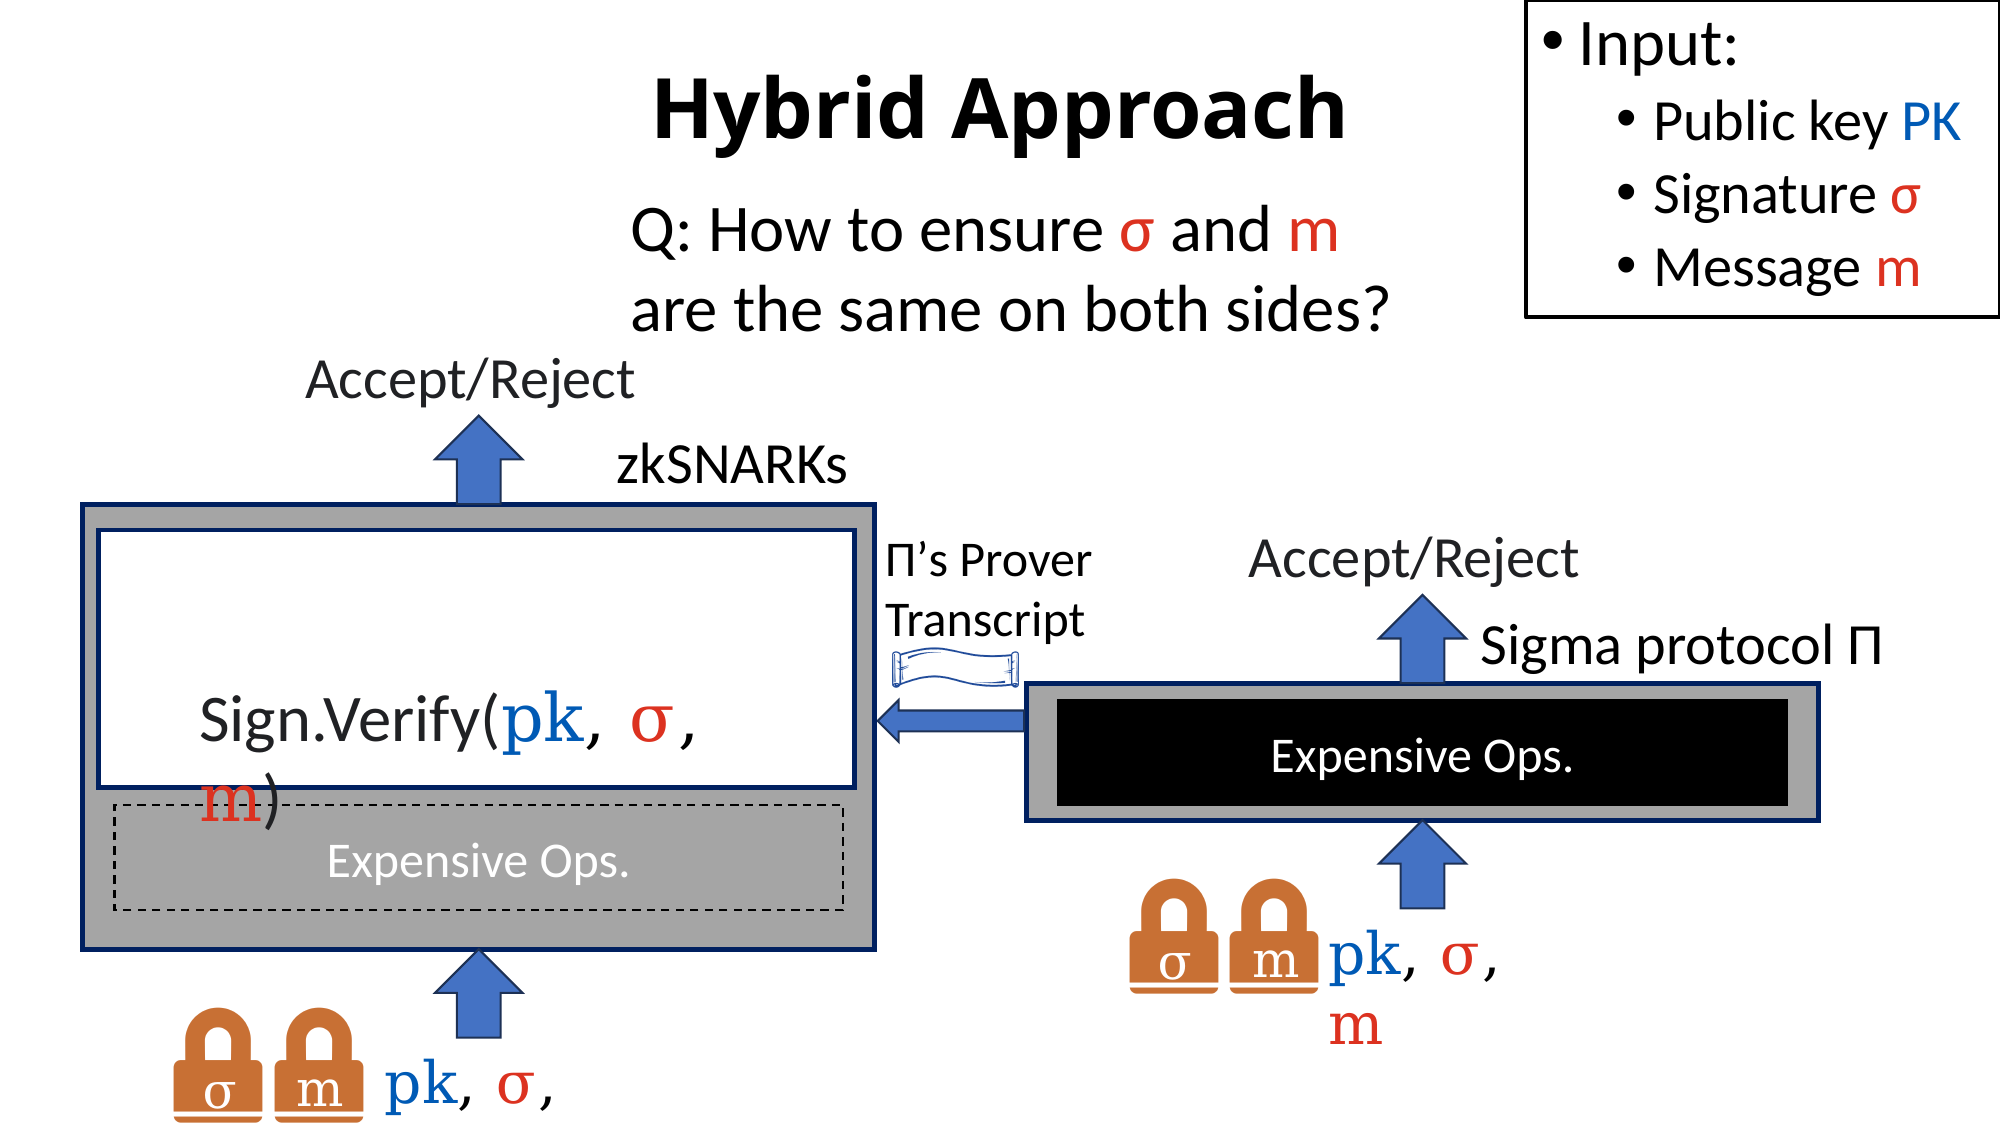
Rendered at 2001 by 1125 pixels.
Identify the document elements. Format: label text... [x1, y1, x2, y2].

text_box [1376, 818, 1469, 908]
text_box pk, σ, m [1313, 908, 1546, 1064]
text_box Expensive Ops. [1057, 699, 1788, 806]
text_box Accept/Reject [290, 332, 668, 417]
title Hybrid Approach [137, 3, 1525, 221]
picture [892, 622, 1019, 713]
text_box [876, 705, 1026, 745]
text_box Π’s Prover Transcript [876, 518, 1126, 654]
text_box Accept/Reject [1234, 511, 1611, 597]
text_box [1202, 864, 1344, 1006]
text_box [1025, 682, 1819, 822]
text_box [98, 529, 855, 789]
text_box pk, σ, m [389, 1037, 602, 1125]
text_box [432, 417, 525, 506]
text_box [82, 503, 876, 950]
text_box zkSNARKs [602, 418, 875, 503]
text_box Sigma protocol Π [1466, 598, 1906, 684]
text_box Expensive Ops. [113, 804, 844, 911]
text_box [146, 993, 247, 1125]
text_box [432, 947, 525, 1037]
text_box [247, 993, 389, 1125]
text_box Sign.Verify(pk, σ, m) [184, 667, 769, 843]
text_box Input: Public key PK Signature σ Message m [1525, 0, 2000, 318]
text_box [1376, 597, 1469, 685]
text_box Q: How to ensure σ and m are the same on both sides? [615, 177, 1437, 352]
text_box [1102, 864, 1202, 1006]
